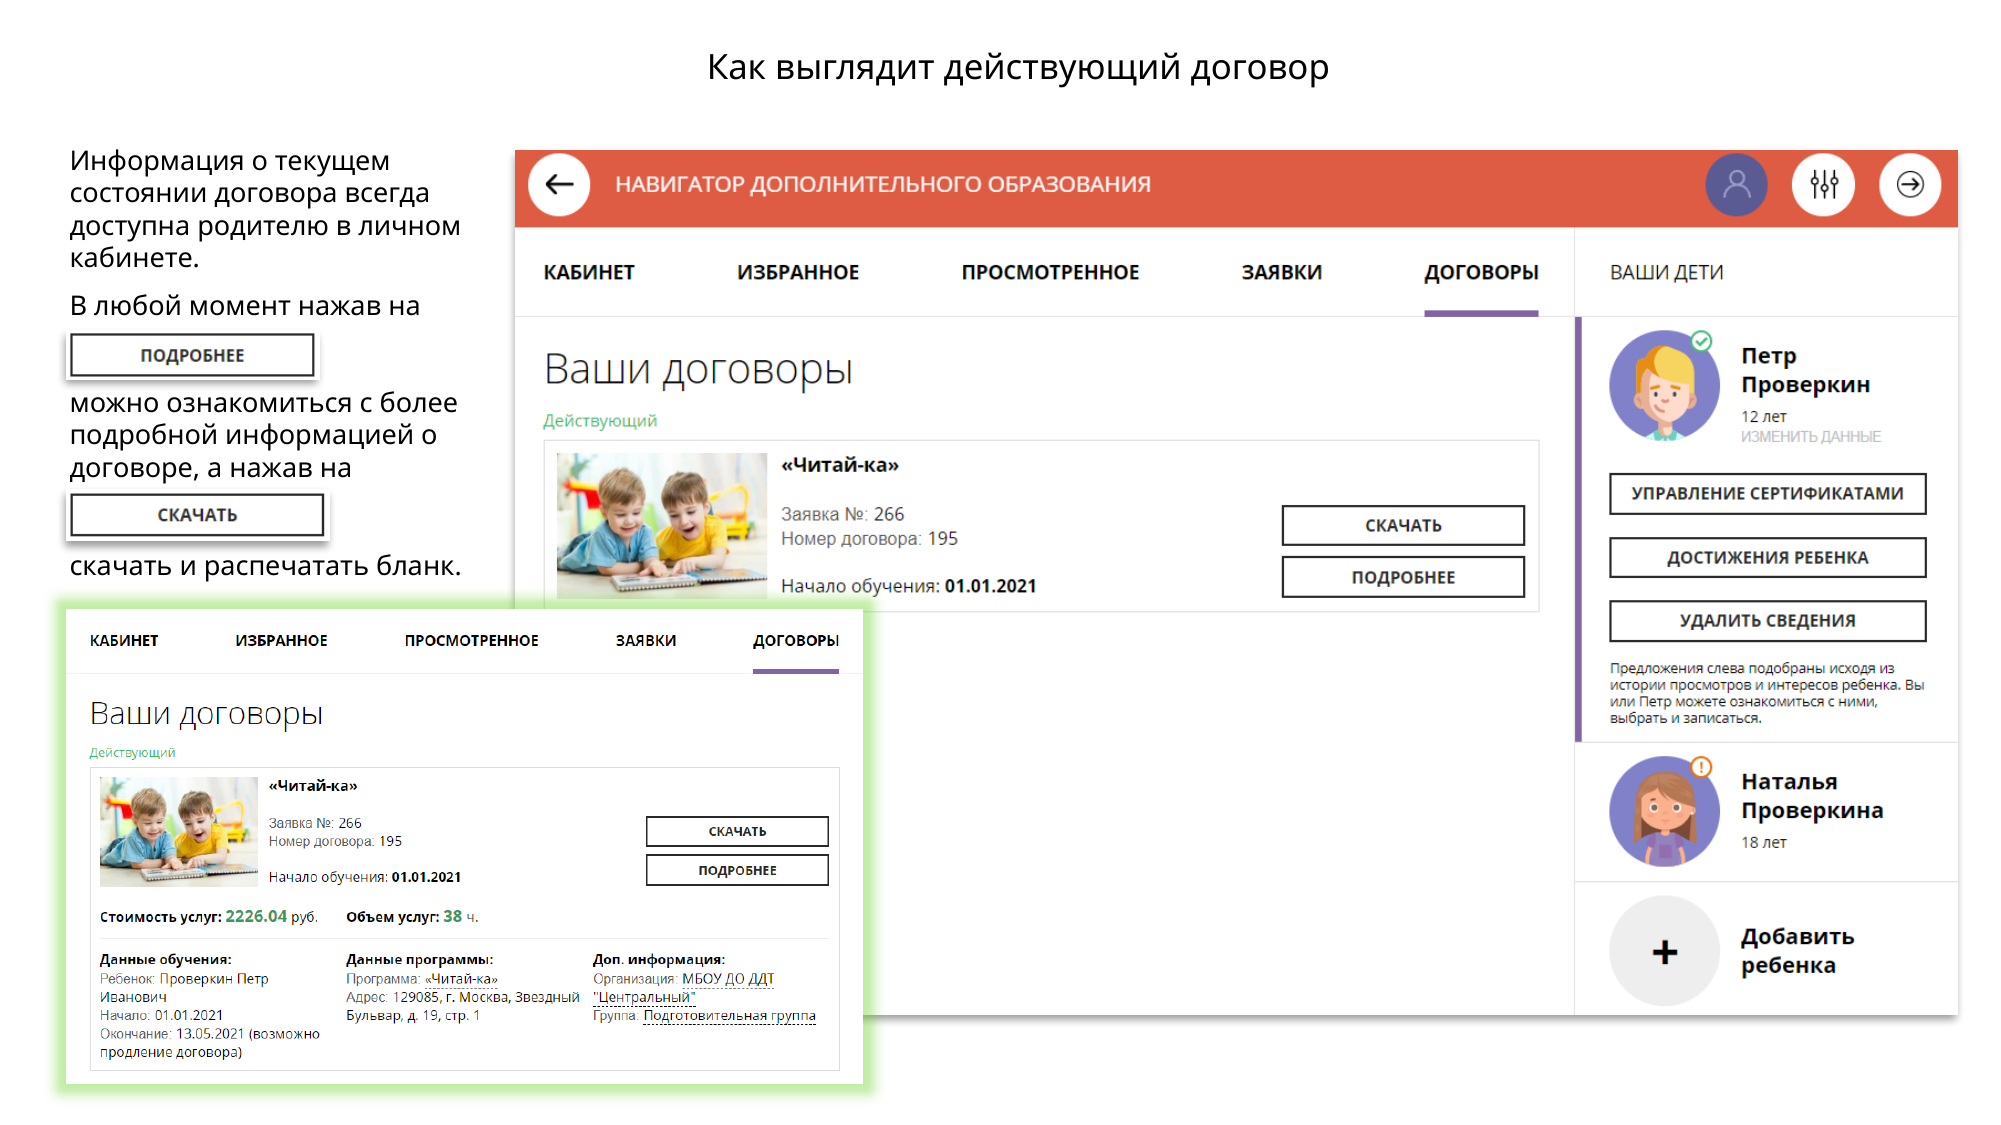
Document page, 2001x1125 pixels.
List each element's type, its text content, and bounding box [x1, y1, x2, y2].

picture [66, 330, 320, 380]
title Как выглядит действующий договор [75, 41, 1962, 95]
text_box Информация о текущем состоянии договора всегда доступна родителю в личном кабинете. В любой момент нажав на можно ознакомиться с более подробной информацией о договоре, а нажав на скачать и распечатать бланк. [54, 135, 519, 588]
picture [66, 489, 330, 541]
picture [66, 150, 1958, 1084]
